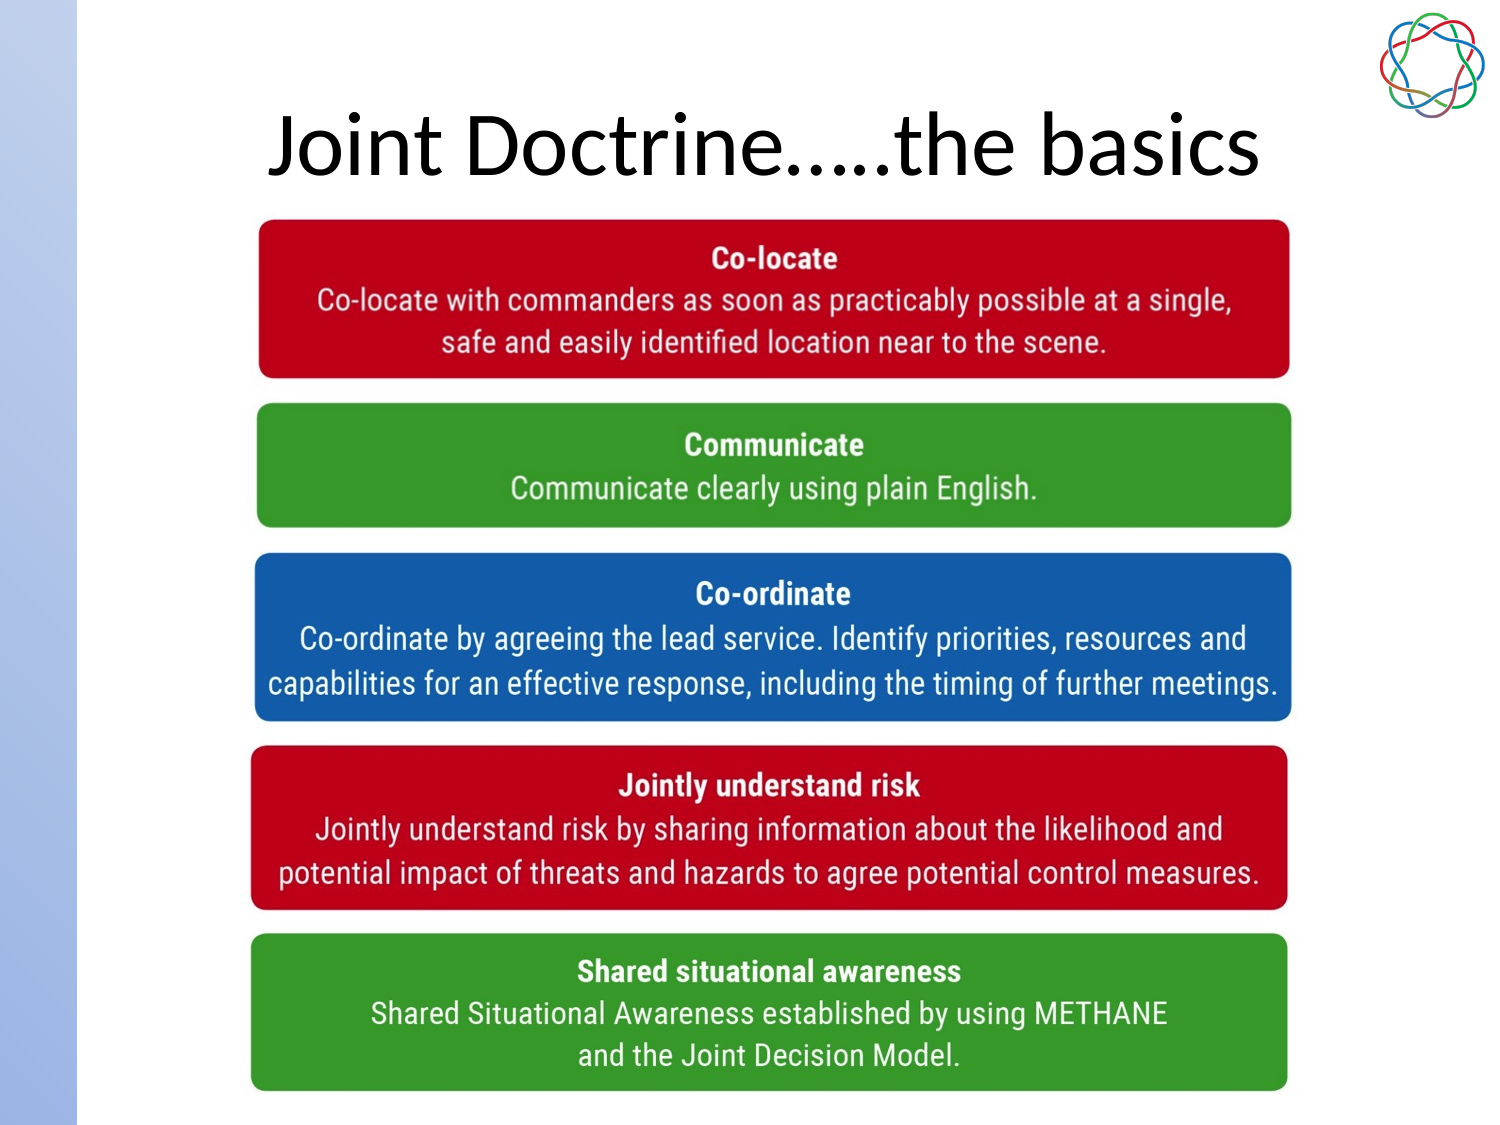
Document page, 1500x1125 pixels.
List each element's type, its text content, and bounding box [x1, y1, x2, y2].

picture [1364, 0, 1497, 138]
title Joint Doctrine…..the basics [100, 45, 1431, 233]
picture [241, 388, 1300, 1107]
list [250, 211, 1300, 388]
